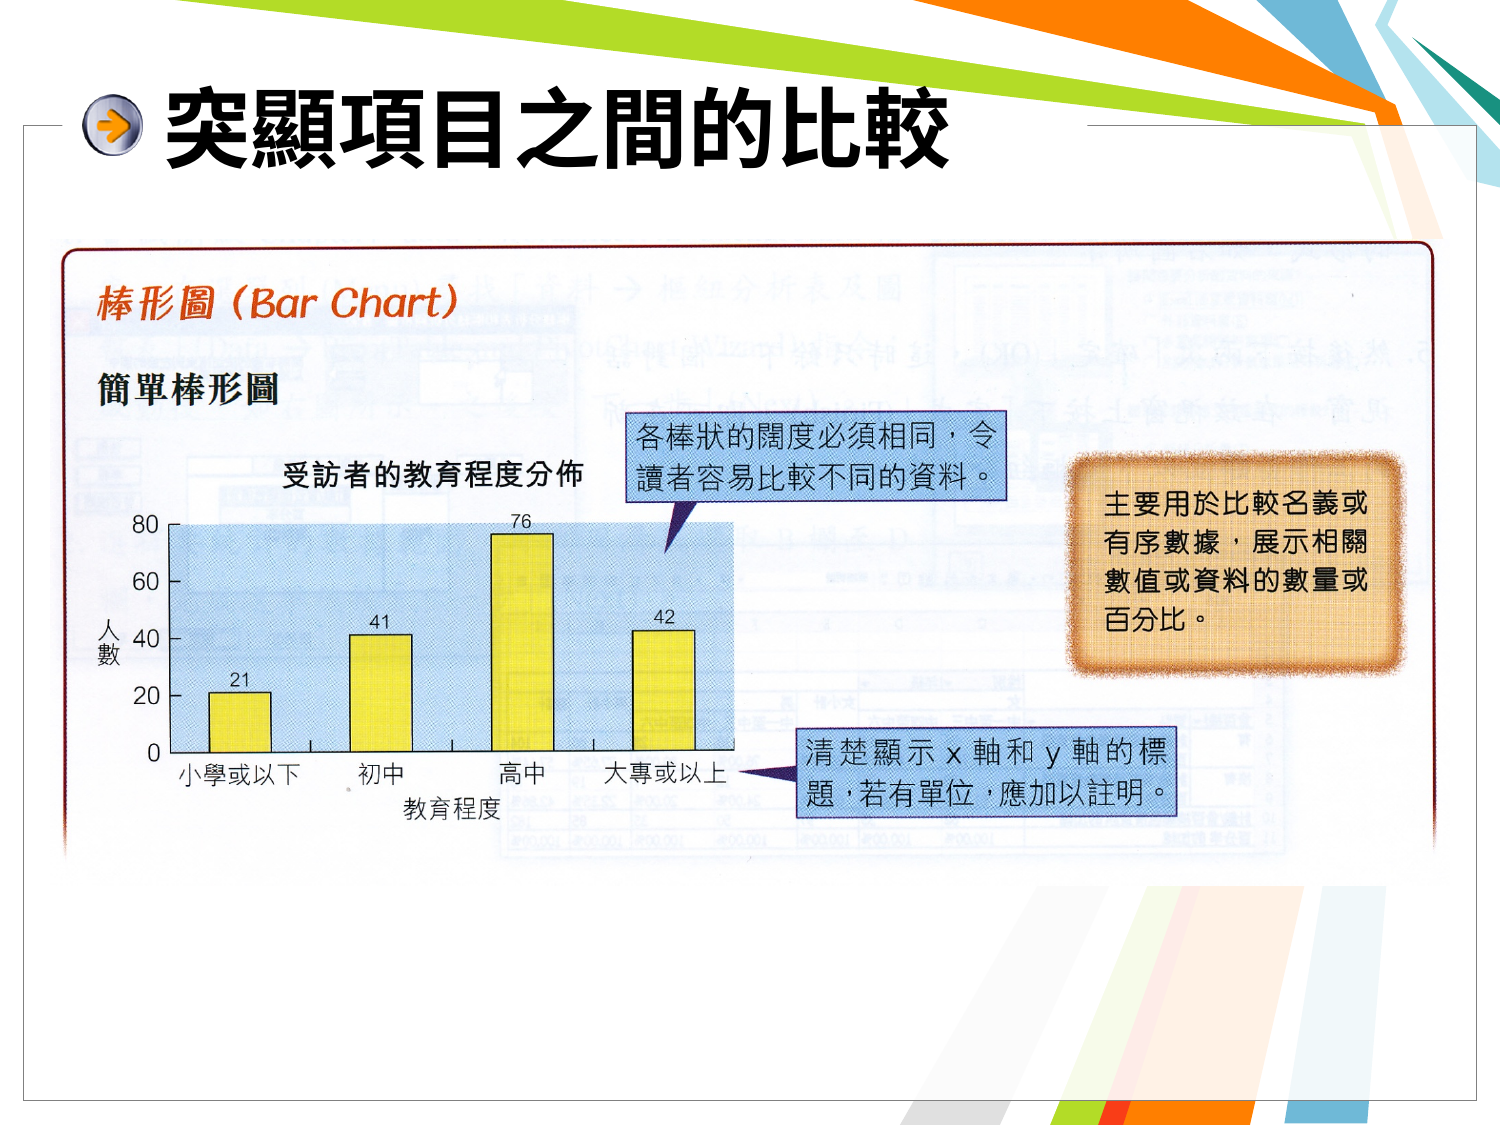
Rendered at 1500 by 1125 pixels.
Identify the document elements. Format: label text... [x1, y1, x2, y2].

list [49, 239, 1450, 886]
picture [82, 94, 143, 156]
title 突顯項目之間的比較 [147, 32, 1183, 221]
